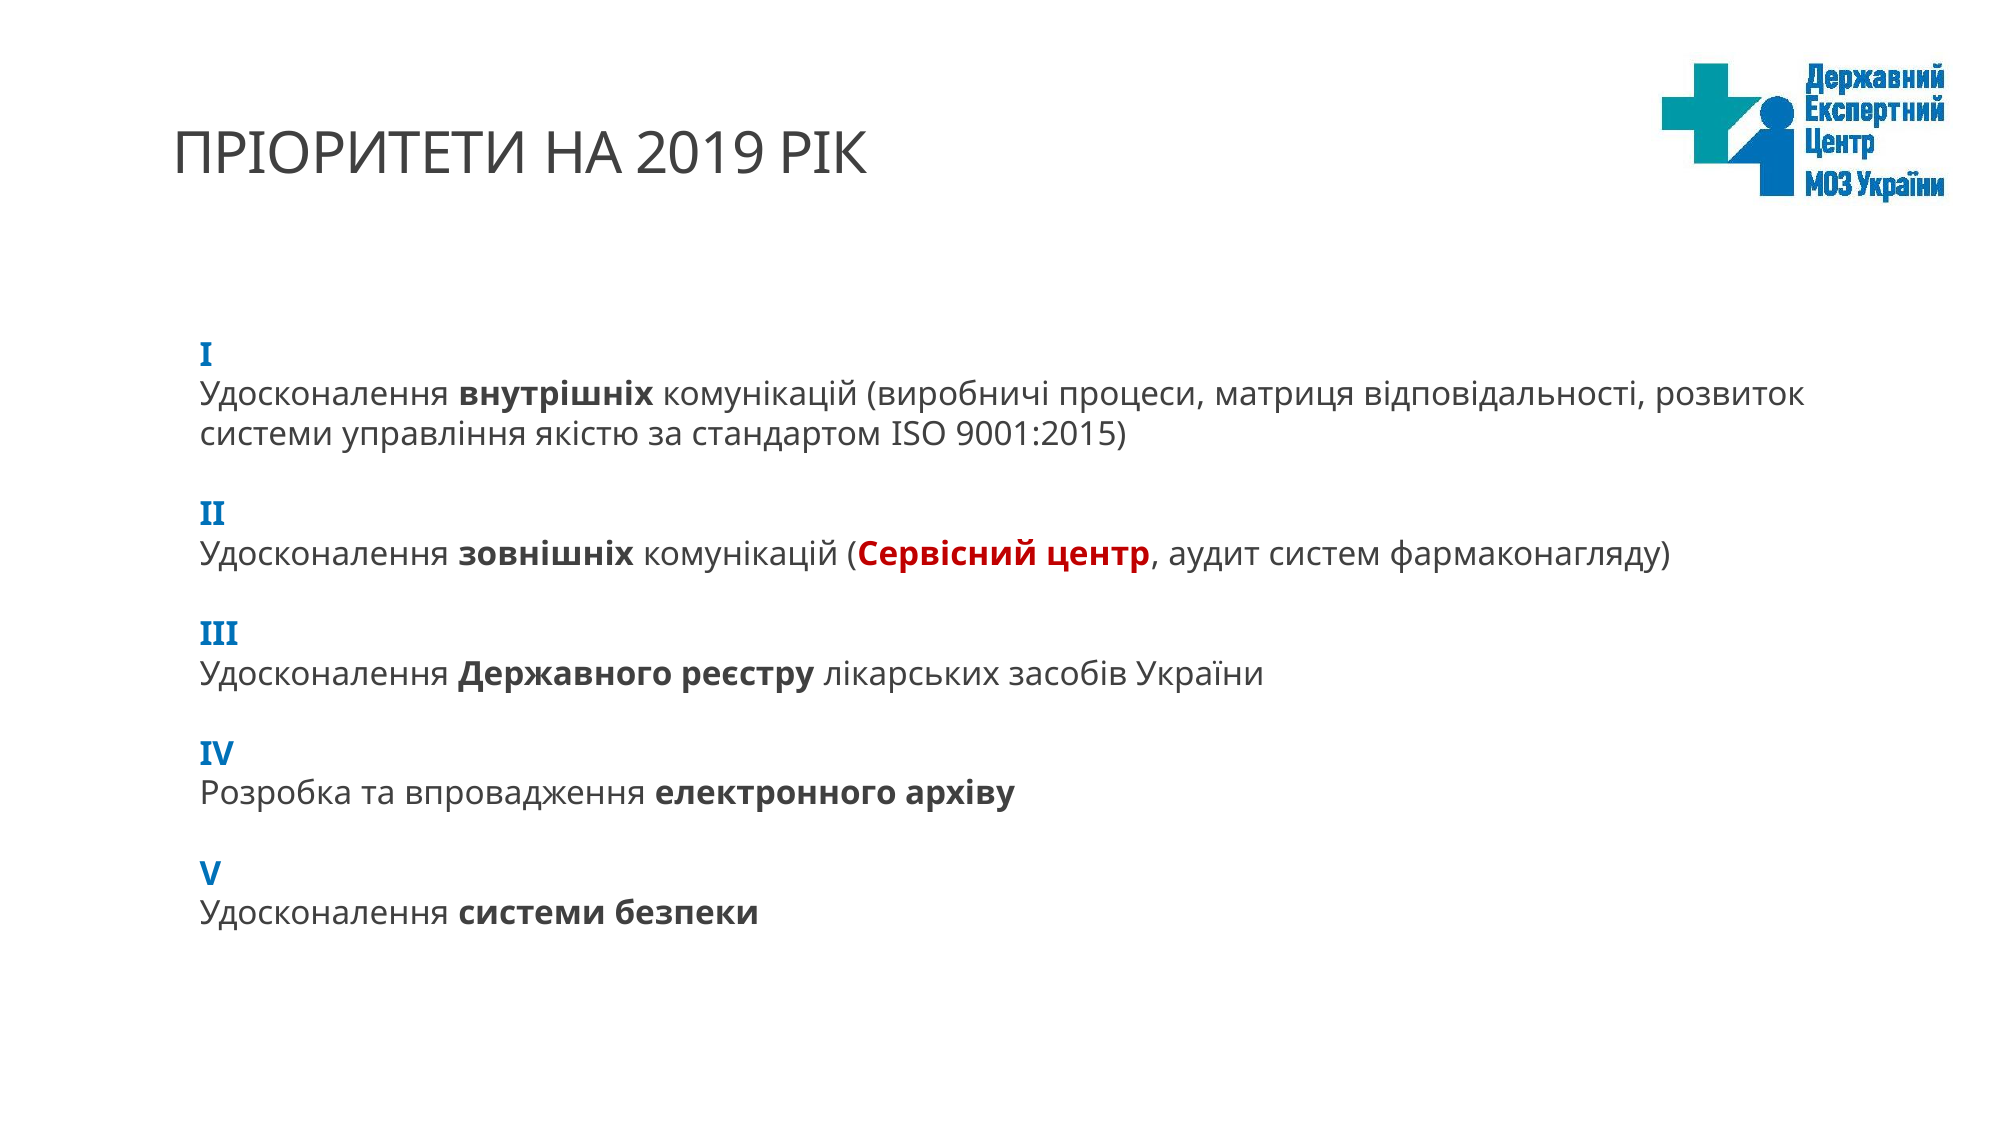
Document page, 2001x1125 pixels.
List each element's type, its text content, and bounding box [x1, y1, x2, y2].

picture [1651, 52, 1953, 206]
text_box I Удосконалення внутрішніх комунікацій (виробничі процеси, матриця відповідальності, розвиток системи управління якістю за стандартом ISO 9001:2015) ІІ Удосконалення зовнішніх комунікацій (Сервісний центр, аудит систем фармаконагляду) ІІІ Удосконалення Державного реєстру лікарських засобів України ІV Розробка та впровадження електронного архіву V Удосконалення системи безпеки [184, 234, 1836, 1030]
text_box Пріоритети на 2019 рік [157, 118, 1808, 210]
